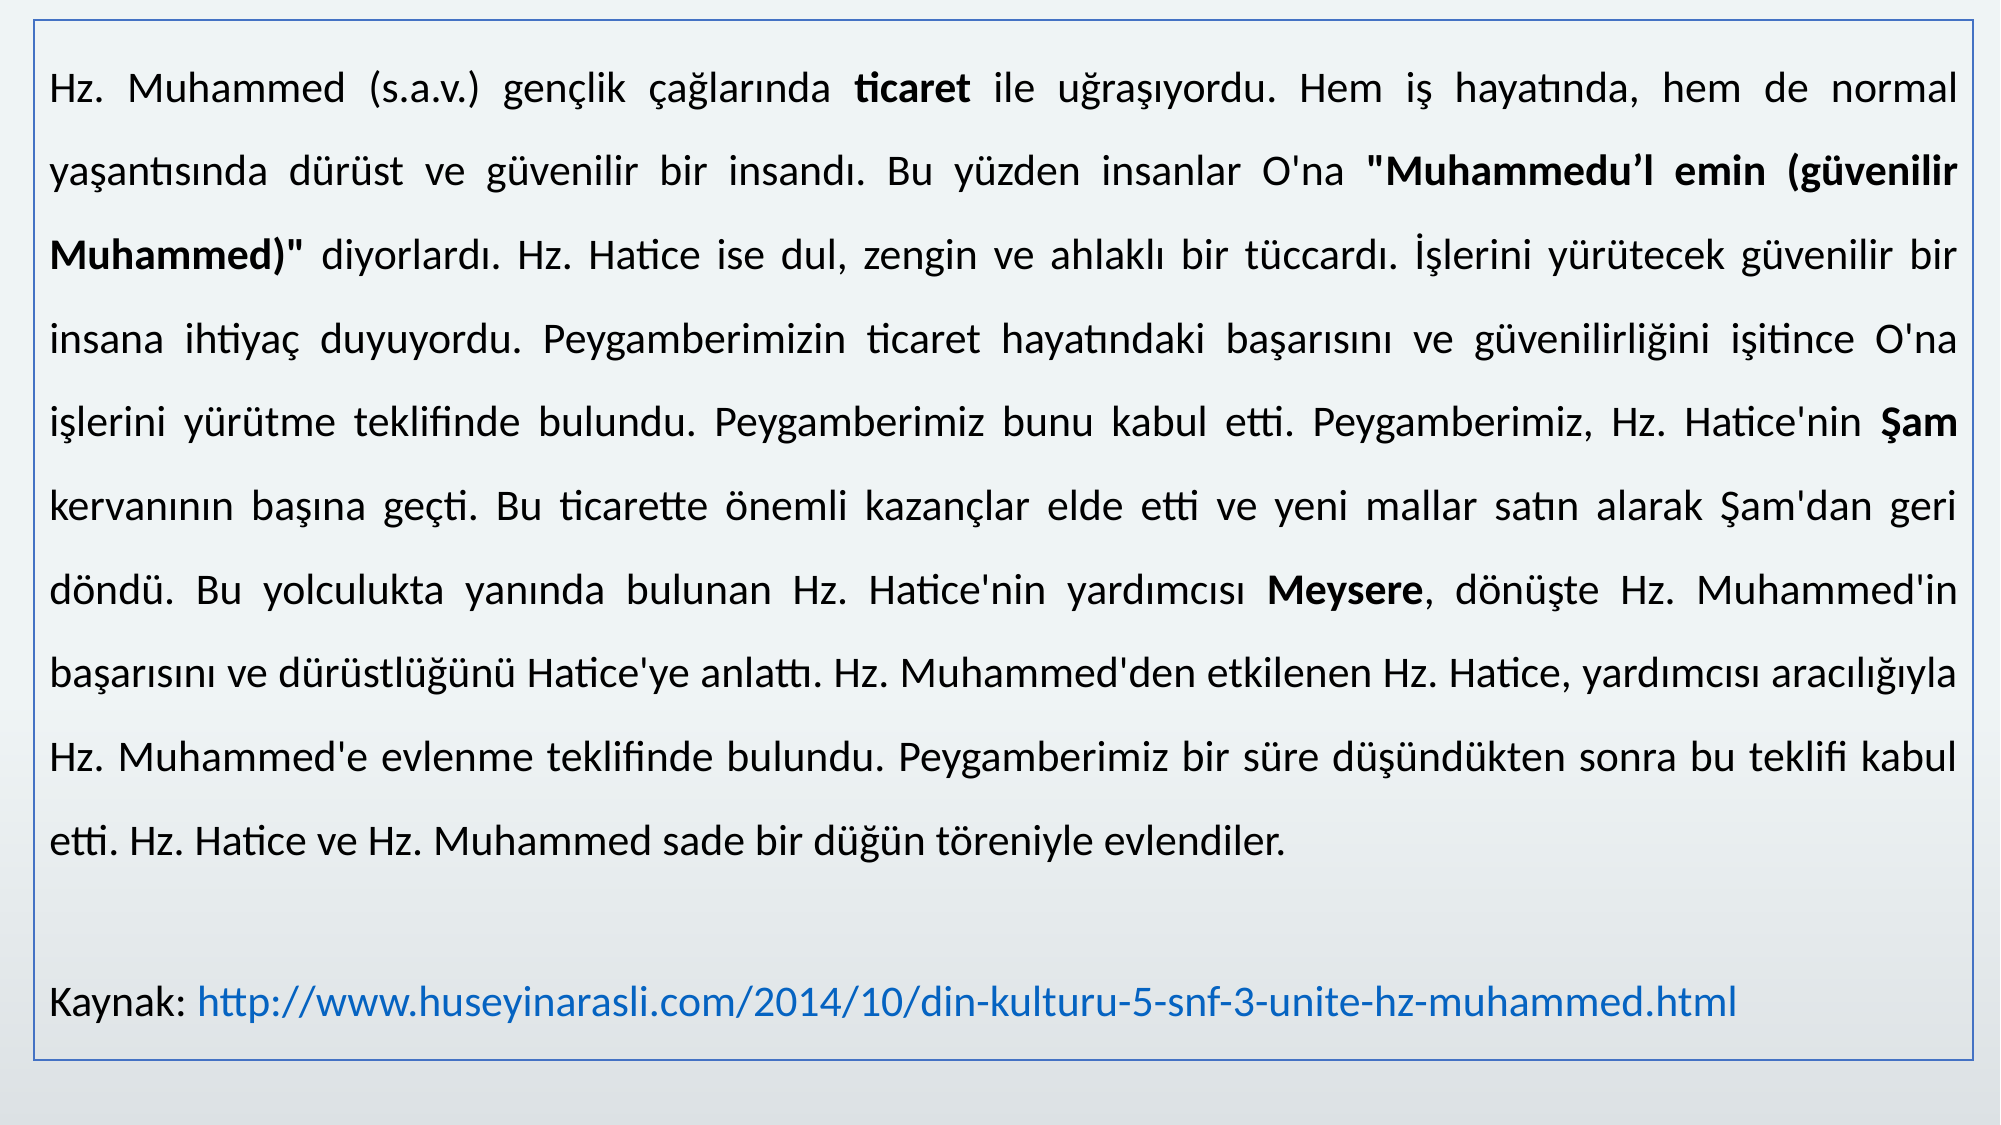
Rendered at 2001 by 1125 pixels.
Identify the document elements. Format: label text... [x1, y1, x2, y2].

text_box Hz. Muhammed (s.a.v.) gençlik çağlarında ticaret ile uğraşıyordu. Hem iş hayatında, hem de normal yaşantısında dürüst ve güvenilir bir insandı. Bu yüzden insanlar O'na "Muhammedu’l emin (güvenilir Muhammed)" diyorlardı. Hz. Hatice ise dul, zengin ve ahlaklı bir tüccardı. İşlerini yürütecek güvenilir bir insana ihtiyaç duyuyordu. Peygamberimizin ticaret hayatındaki başarısını ve güvenilirliğini işitince O'na işlerini yürütme teklifinde bulundu. Peygamberimiz bunu kabul etti. Peygamberimiz, Hz. Hatice'nin Şam kervanının başına geçti. Bu ticarette önemli kazançlar elde etti ve yeni mallar satın alarak Şam'dan geri döndü. Bu yolculukta yanında bulunan Hz. Hatice'nin yardımcısı Meysere, dönüşte Hz. Muhammed'in başarısını ve dürüstlüğünü Hatice'ye anlattı. Hz. Muhammed'den etkilenen Hz. Hatice, yardımcısı aracılığıyla Hz. Muhammed'e evlenme teklifinde bulundu. Peygamberimiz bir süre düşündükten sonra bu teklifi kabul etti. Hz. Hatice ve Hz. Muhammed sade bir düğün töreniyle evlendiler. Kaynak: http://www.huseyinarasli.com/2014/10/din-kulturu-5-snf-3-unite-hz-muhammed.html [34, 19, 1974, 1060]
